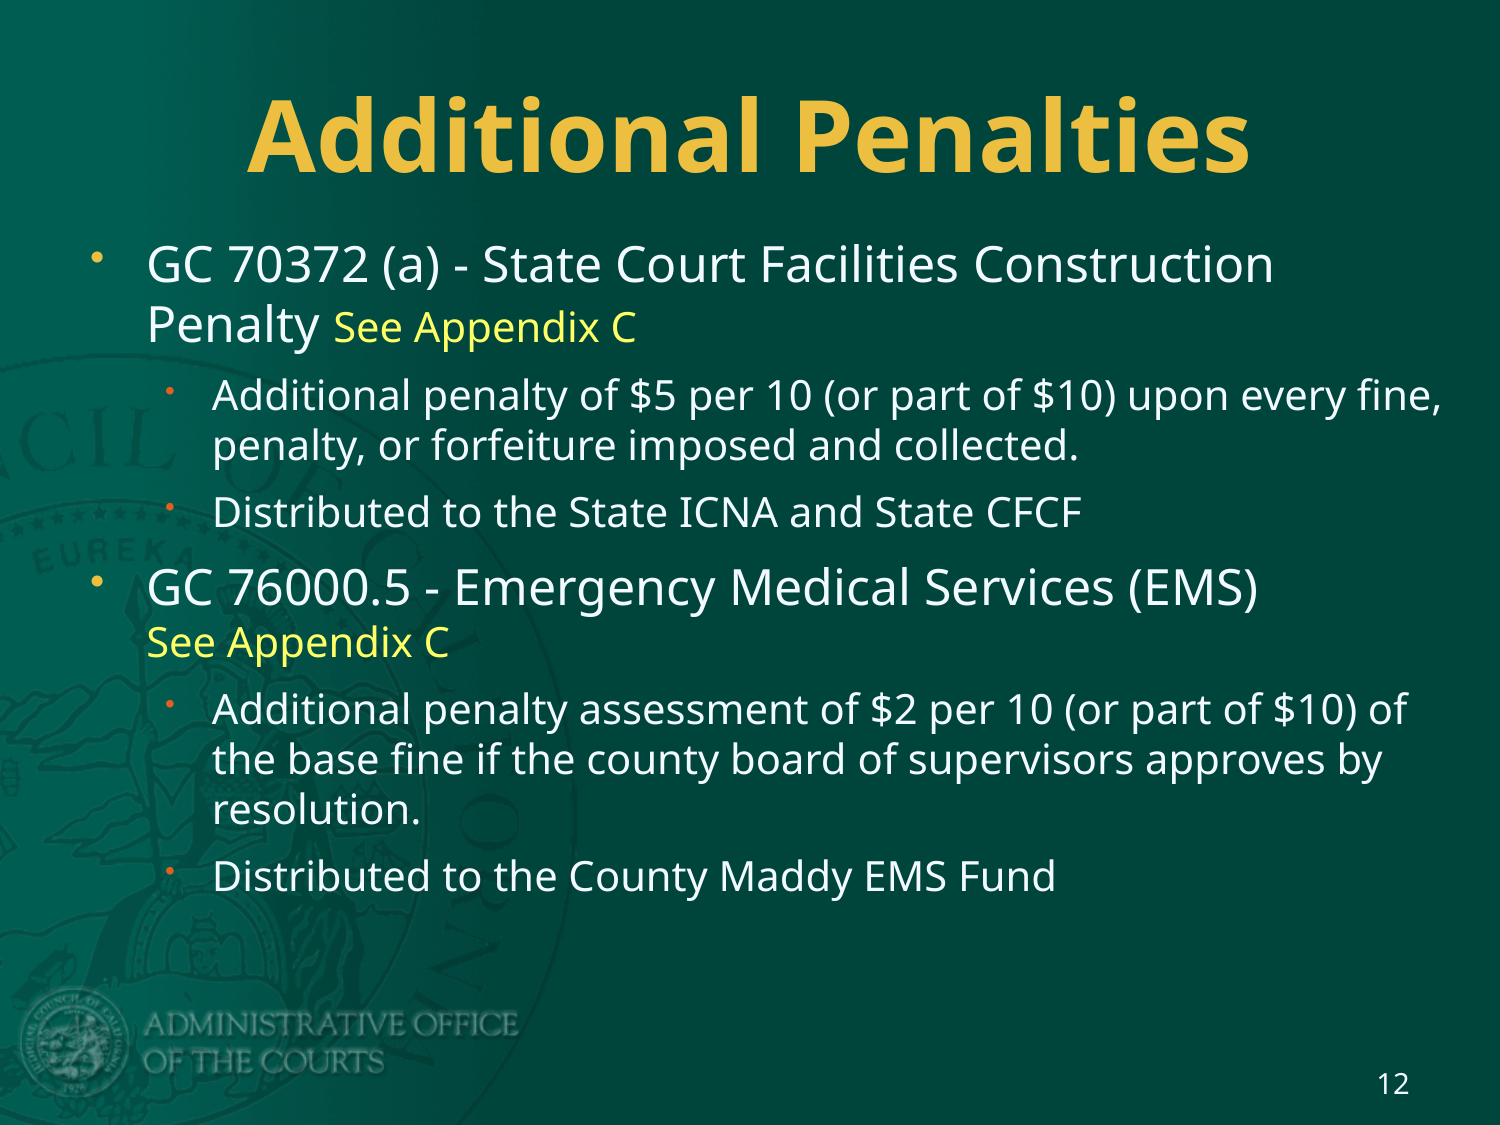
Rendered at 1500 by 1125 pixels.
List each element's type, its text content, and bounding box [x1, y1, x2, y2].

picture [0, 0, 1500, 1125]
list GC 70372 (a) - State Court Facilities Construction Penalty See Appendix C Additional penalty of $5 per 10 (or part of $10) upon every fine, penalty, or forfeiture imposed and collected. Distributed to the State ICNA and State CFCF GC 76000.5 - Emergency Medical Services (EMS) See Appendix C Additional penalty assessment of $2 per 10 (or part of $10) of the base fine if the county board of supervisors approves by resolution. Distributed to the County Maddy EMS Fund [74, 224, 1470, 1007]
title Additional Penalties [49, 24, 1451, 201]
slide_number 12 [1112, 1037, 1426, 1113]
